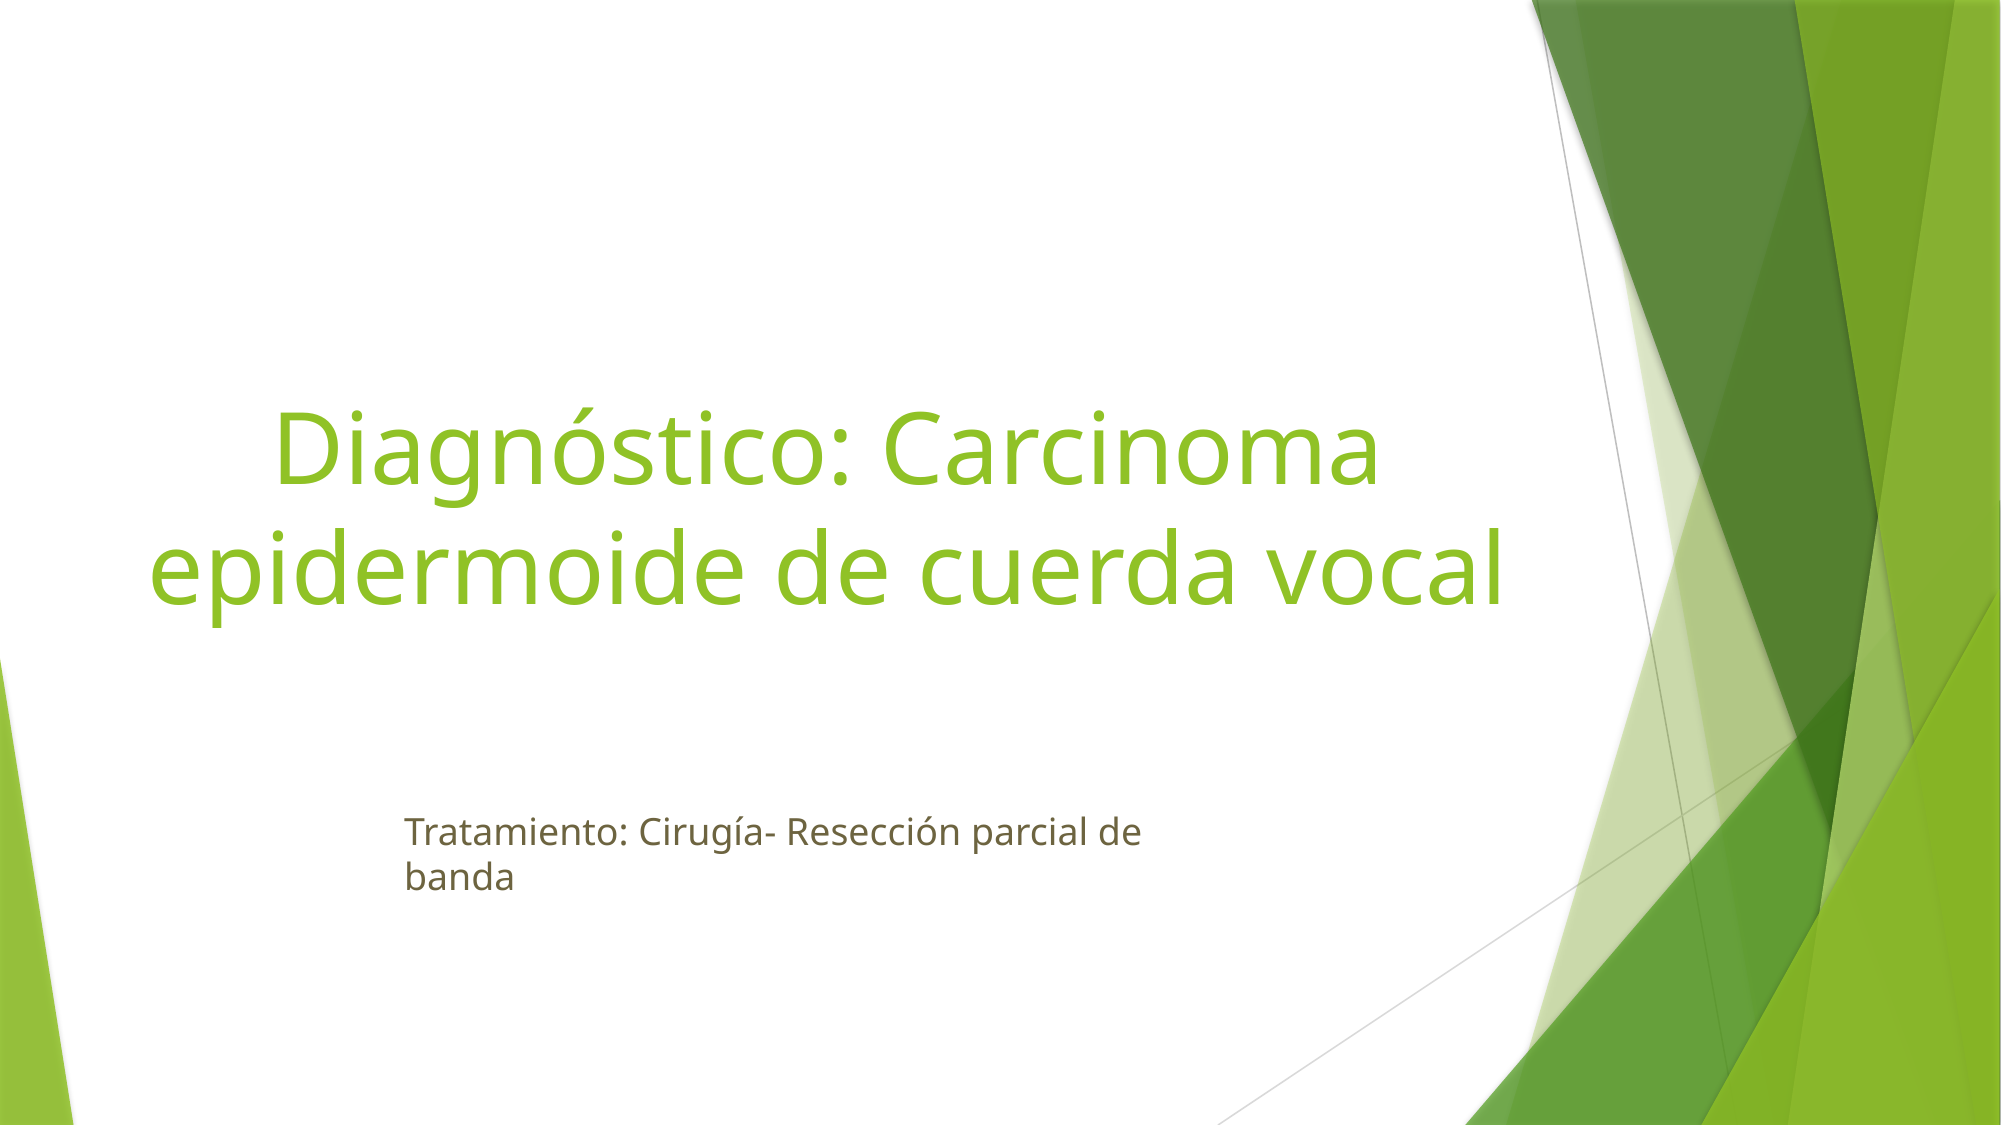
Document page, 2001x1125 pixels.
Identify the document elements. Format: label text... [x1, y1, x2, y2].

text_box Tratamiento: Cirugía- Resección parcial de banda [389, 800, 1267, 906]
title Diagnóstico: Carcinoma epidermoide de cuerda vocal [100, 376, 1556, 650]
